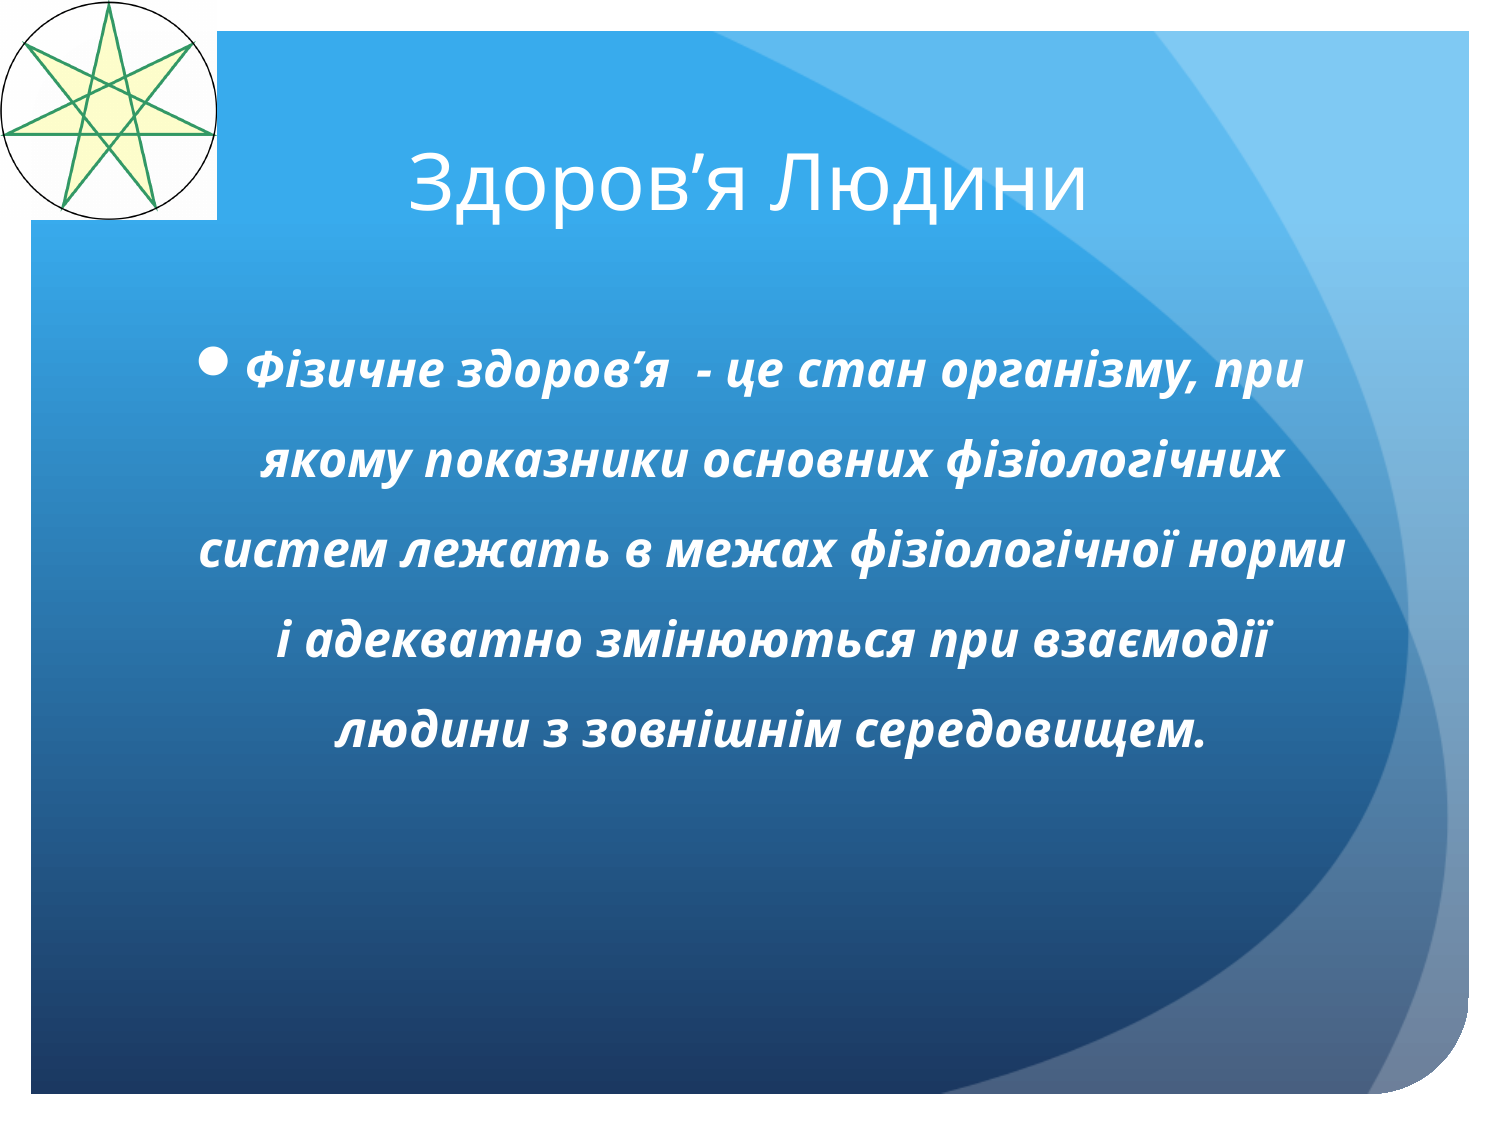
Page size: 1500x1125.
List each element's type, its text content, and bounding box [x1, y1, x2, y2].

picture [0, 0, 1473, 1094]
list Фізичне здоров’я - це стан організму, при якому показники основних фізіологічних систем лежать в межах фізіологічної норми і адекватно змінюються при взаємодії людини з зовнішнім середовищем. [127, 299, 1372, 991]
title Здоров’я Людини [127, 62, 1372, 234]
